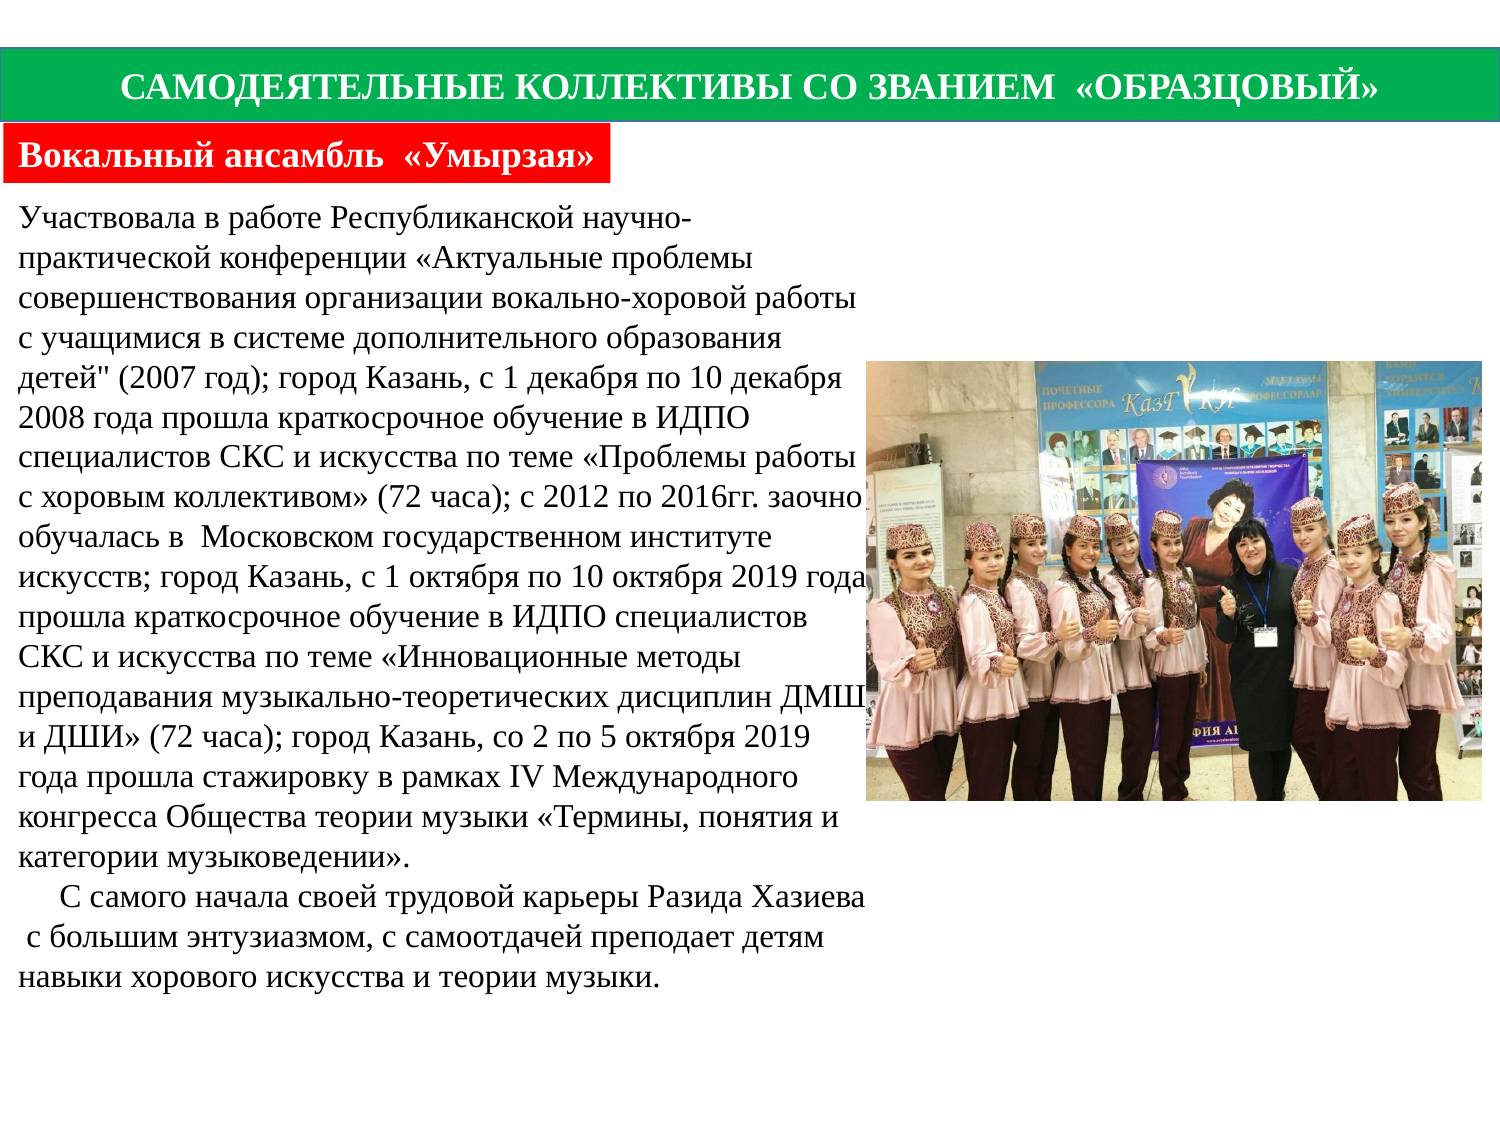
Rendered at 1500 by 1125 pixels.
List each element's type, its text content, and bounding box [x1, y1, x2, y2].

text_box САМОДЕЯТЕЛЬНЫЕ КОЛЛЕКТИВЫ СО ЗВАНИЕМ «ОБРАЗЦОВЫЙ» [0, 47, 1500, 122]
text_box Участвовала в работе Республиканской научно-практической конференции «Актуальные проблемы совершенствования организации вокально-хоровой работы с учащимися в системе дополнительного образования детей" (2007 год); город Казань, с 1 декабря по 10 декабря 2008 года прошла краткосрочное обучение в ИДПО специалистов СКС и искусства по теме «Проблемы работы с хоровым коллективом» (72 часа); c 2012 по 2016гг. заочно обучалась в Московском государственном институте искусств; город Казань, с 1 октября по 10 октября 2019 года прошла краткосрочное обучение в ИДПО специалистов СКС и искусства по теме «Инновационные методы преподавания музыкально-теоретических дисциплин ДМШ и ДШИ» (72 часа); город Казань, со 2 по 5 октября 2019 года прошла стажировку в рамках IV Международного конгресса Общества теории музыки «Термины, понятия и категории музыковедении». С самого начала своей трудовой карьеры Разида Хазиева с большим энтузиазмом, с самоотдачей преподает детям навыки хорового искусства и теории музыки. [3, 187, 884, 1001]
picture [866, 361, 1482, 801]
text_box Вокальный ансамбль «Умырзая» [3, 123, 611, 183]
